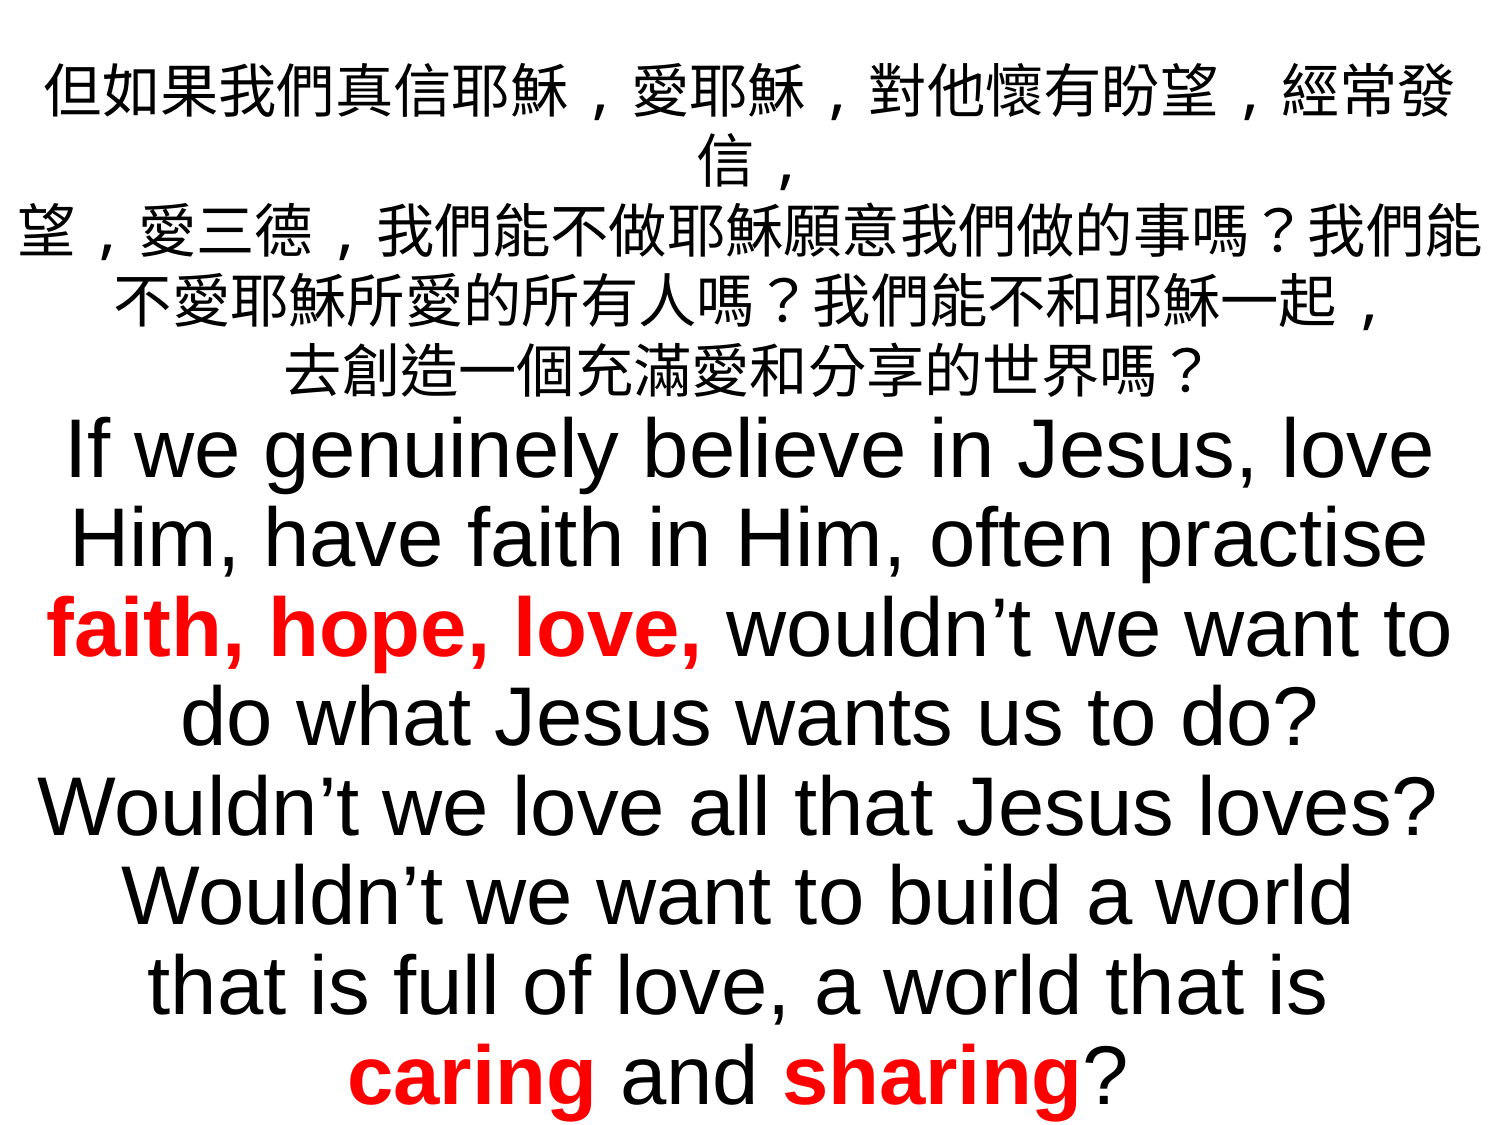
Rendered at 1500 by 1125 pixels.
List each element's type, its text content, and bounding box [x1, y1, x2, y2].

subtitle 但如果我們真信耶穌,愛耶穌,對他懷有盼望,經常發信, 望,愛三德,我們能不做耶穌願意我們做的事嗎？我們能不愛耶穌所愛的所有人嗎？我們能不和耶穌一起, 去創造一個充滿愛和分享的世界嗎？ If we genuinely believe in Jesus, love Him, have faith in Him, often practise faith, hope, love, wouldn’t we want to do what Jesus wants us to do? Wouldn’t we love all that Jesus loves? Wouldn’t we want to build a world that is full of love, a world that is caring and sharing? [0, 0, 1500, 1125]
